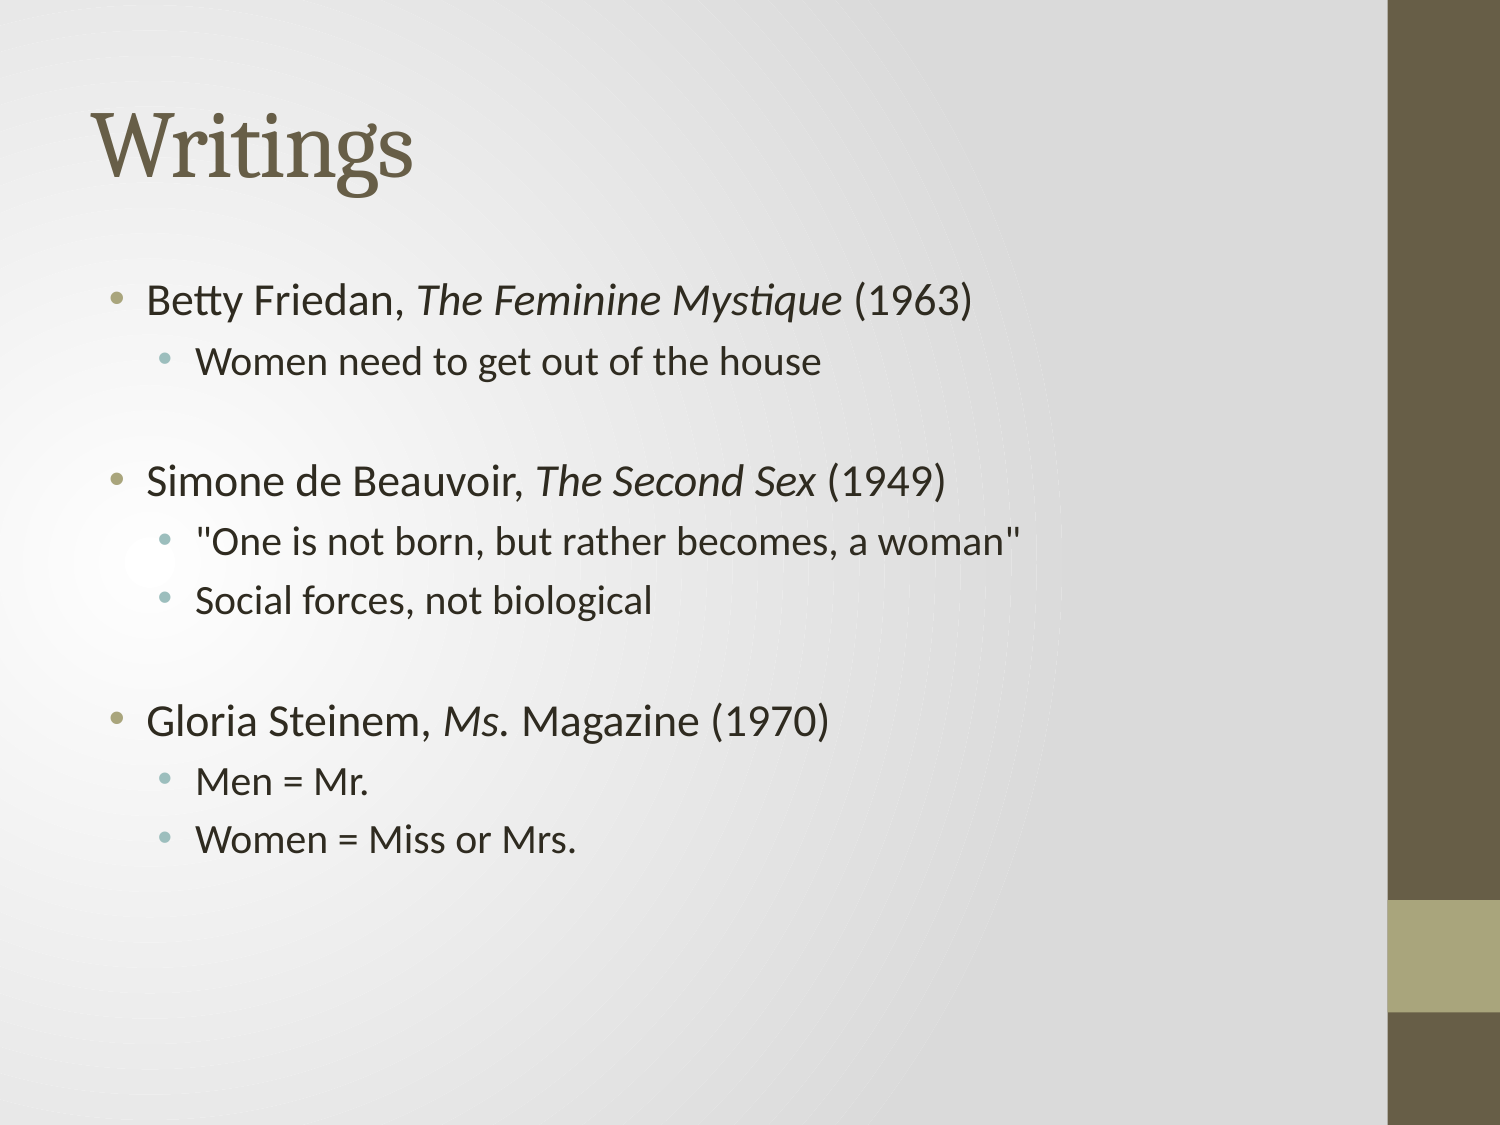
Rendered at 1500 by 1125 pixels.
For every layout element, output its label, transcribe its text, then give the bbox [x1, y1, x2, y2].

title Writings [75, 45, 1325, 233]
list Betty Friedan, The Feminine Mystique (1963) Women need to get out of the house Simone de Beauvoir, The Second Sex (1949) "One is not born, but rather becomes, a woman" Social forces, not biological Gloria Steinem, Ms. Magazine (1970) Men = Mr. Women = Miss or Mrs. [75, 262, 1325, 1050]
